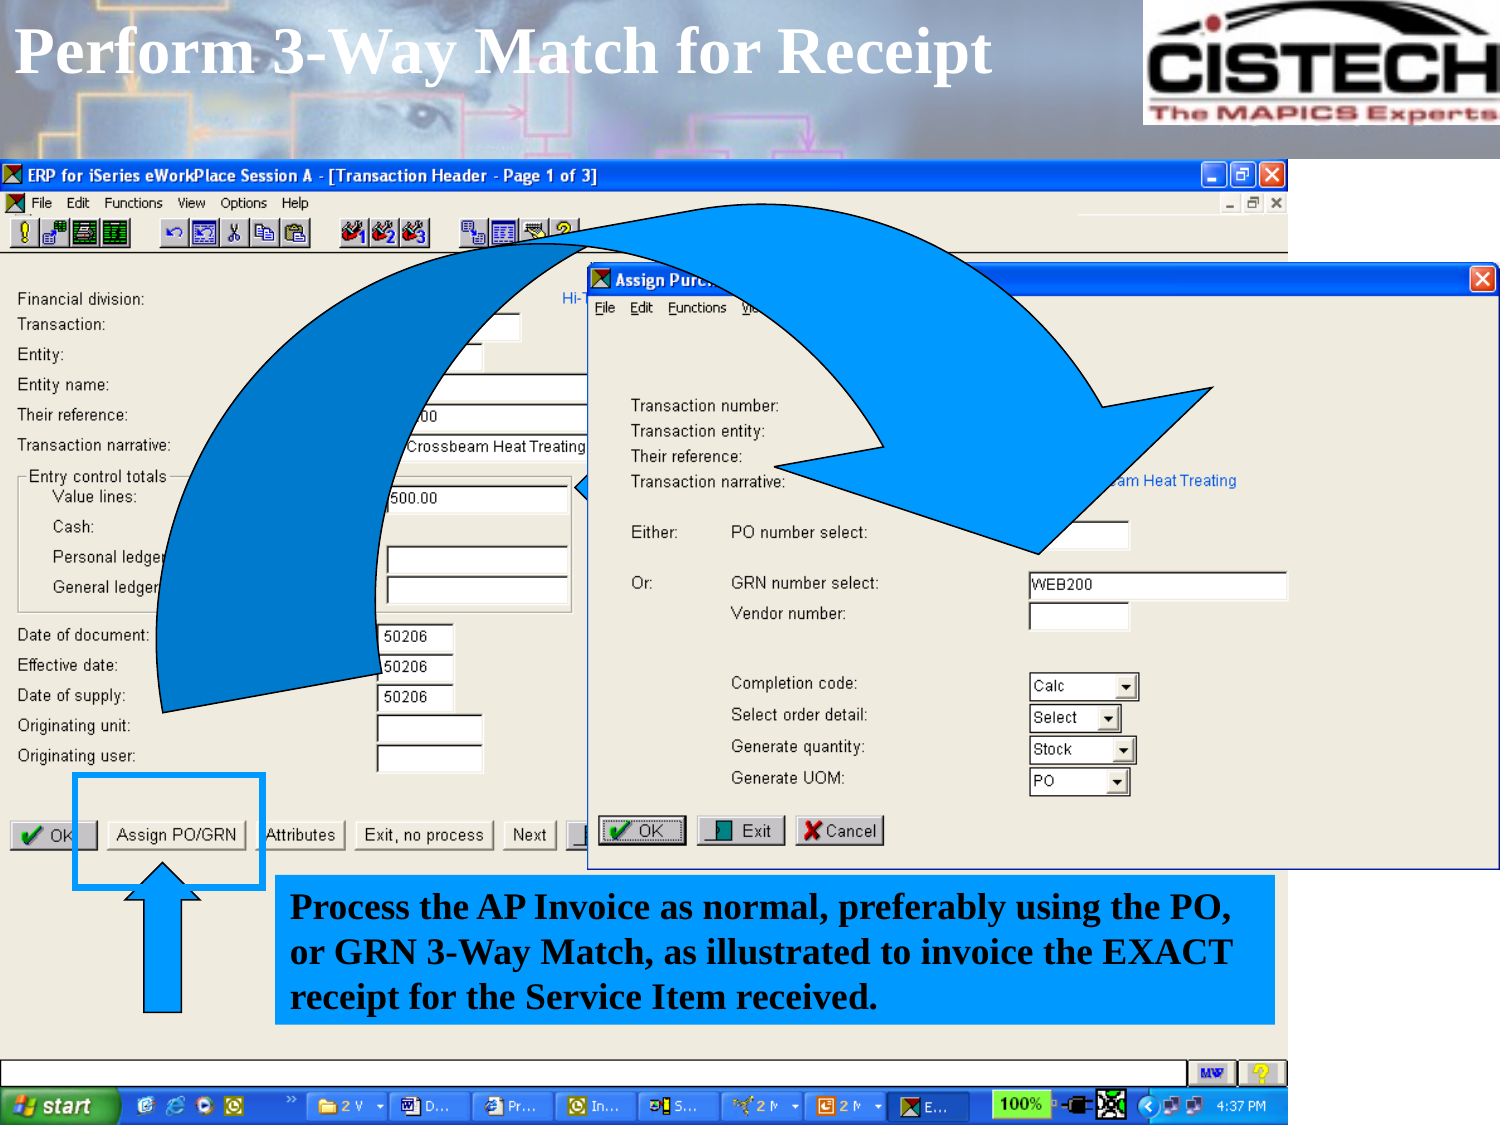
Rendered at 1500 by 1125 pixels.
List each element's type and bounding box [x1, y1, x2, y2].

list [0, 159, 1288, 1125]
picture [0, 0, 1500, 160]
list [587, 262, 1500, 870]
